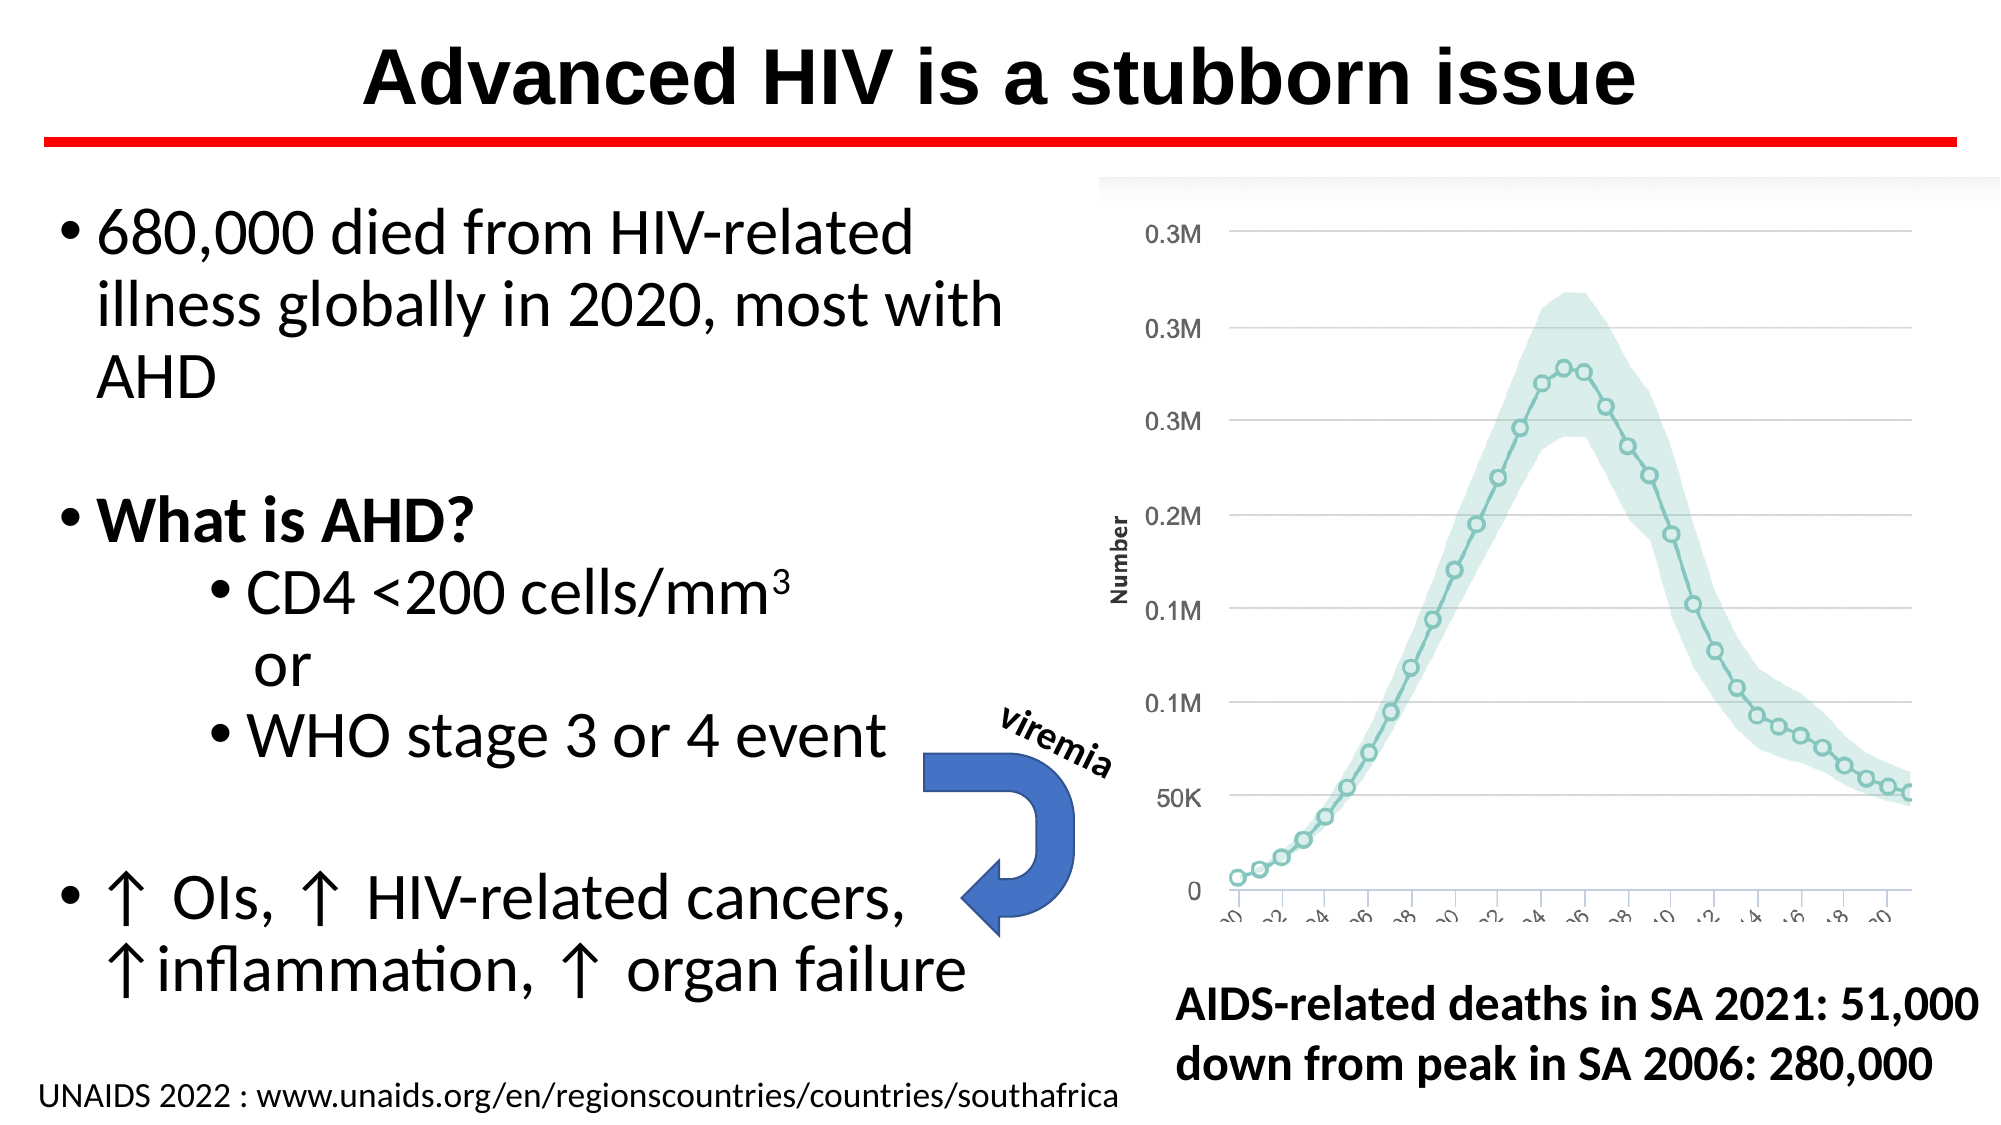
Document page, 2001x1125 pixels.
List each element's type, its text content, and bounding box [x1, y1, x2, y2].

text_box AIDS-related deaths in SA 2021: 51,000 down from peak in SA 2006: 280,000 [1160, 963, 1995, 1098]
text_box [923, 752, 1075, 938]
picture [1099, 177, 2000, 963]
text_box 680,000 died from HIV-related illness globally in 2020, most with AHD What is AHD? CD4 <200 cells/mm3 or WHO stage 3 or 4 event ↑ OIs, ↑ HIV-related cancers, ↑inflammation, ↑ organ failure [44, 189, 1100, 998]
text_box UNAIDS 2022 : www.unaids.org/en/regionscountries/countries/southafrica [23, 1064, 1136, 1122]
text_box viremia [976, 676, 1099, 793]
title Advanced HIV is a stubborn issue [0, 0, 2000, 190]
